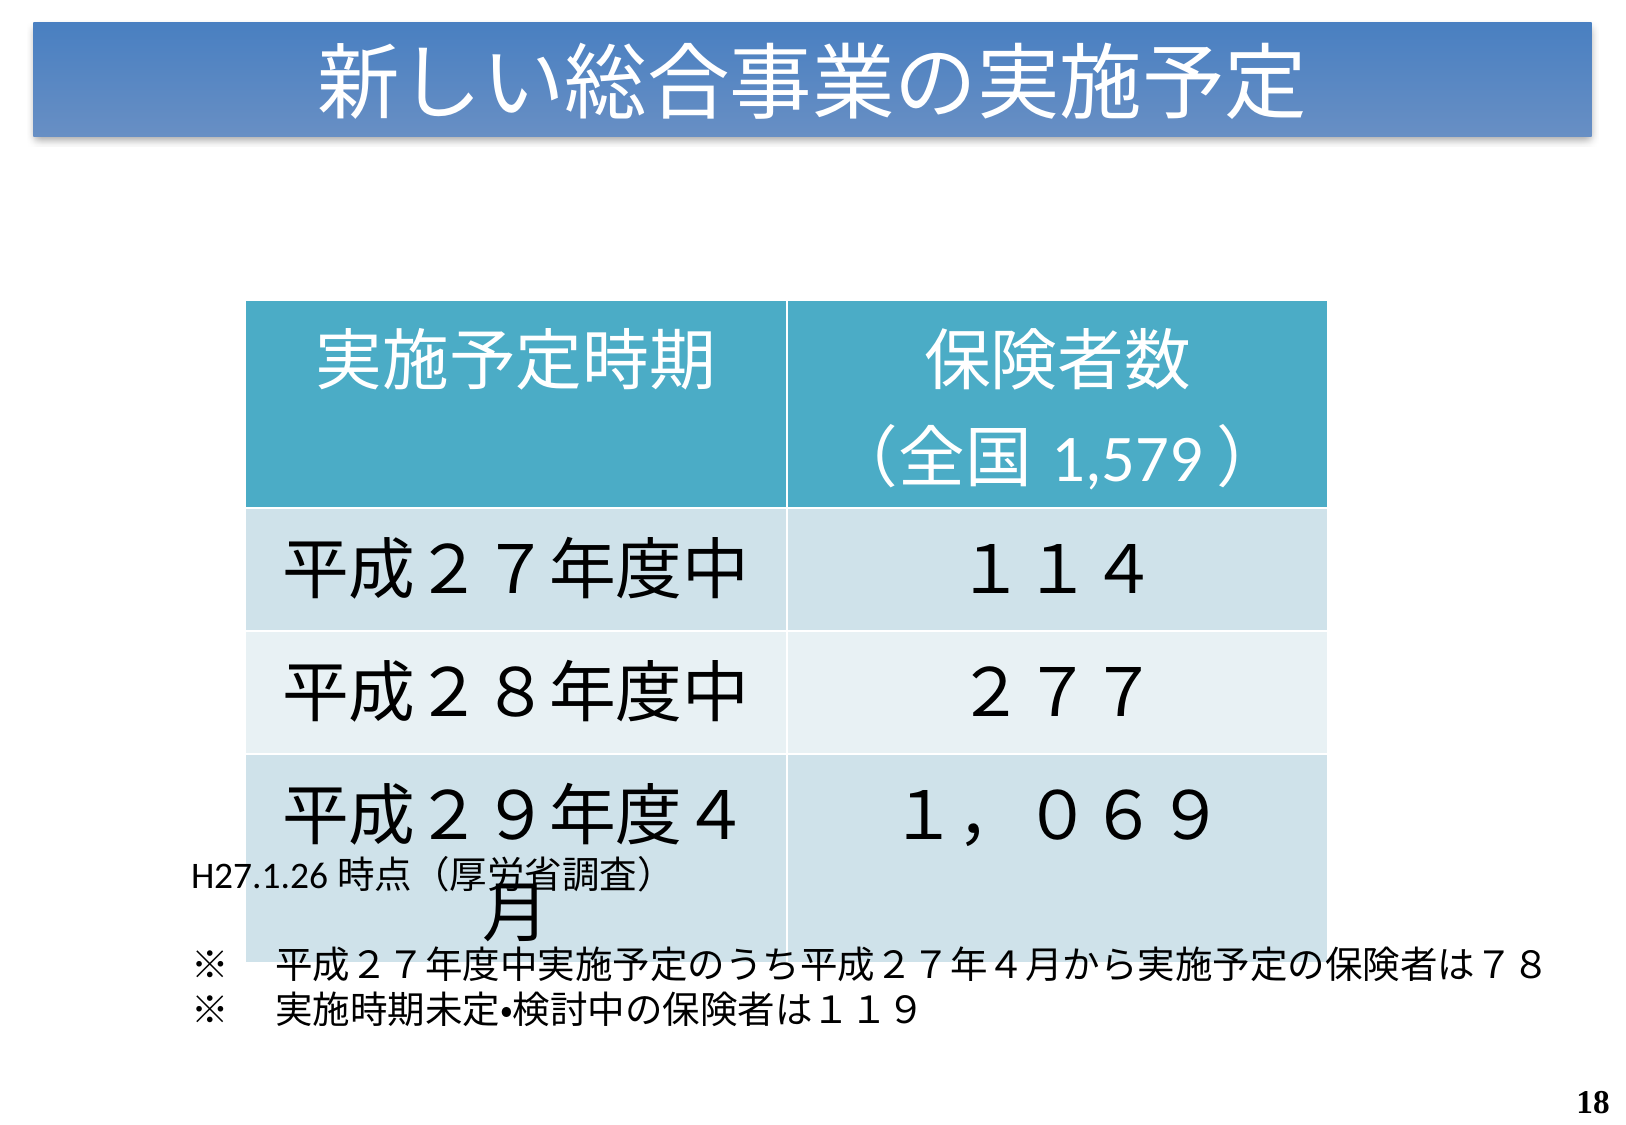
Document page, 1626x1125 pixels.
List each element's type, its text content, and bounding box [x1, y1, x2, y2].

table_cell １１４ [788, 509, 1327, 630]
table_header 保険者数 （全国1,579） [788, 301, 1327, 507]
table_cell 平成２９年度４月 [246, 755, 786, 843]
table_cell ２７７ [788, 632, 1327, 753]
text_box H27.1.26時点（厚労省調査） ※ 平成２７年度中実施予定のうち平成２７年４月から実施予定の保険者は７８ ※ 実施時期未定・検討中の保険者は１１９ [176, 843, 1565, 1039]
title 新しい総合事業の実施予定 [33, 22, 1592, 137]
table_header 実施予定時期 [246, 301, 786, 507]
table_cell 平成２７年度中 [246, 509, 786, 630]
table_cell １，０６９ [788, 755, 1327, 843]
slide_number 17 [1543, 1079, 1625, 1122]
table_cell 平成２８年度中 [246, 632, 786, 753]
